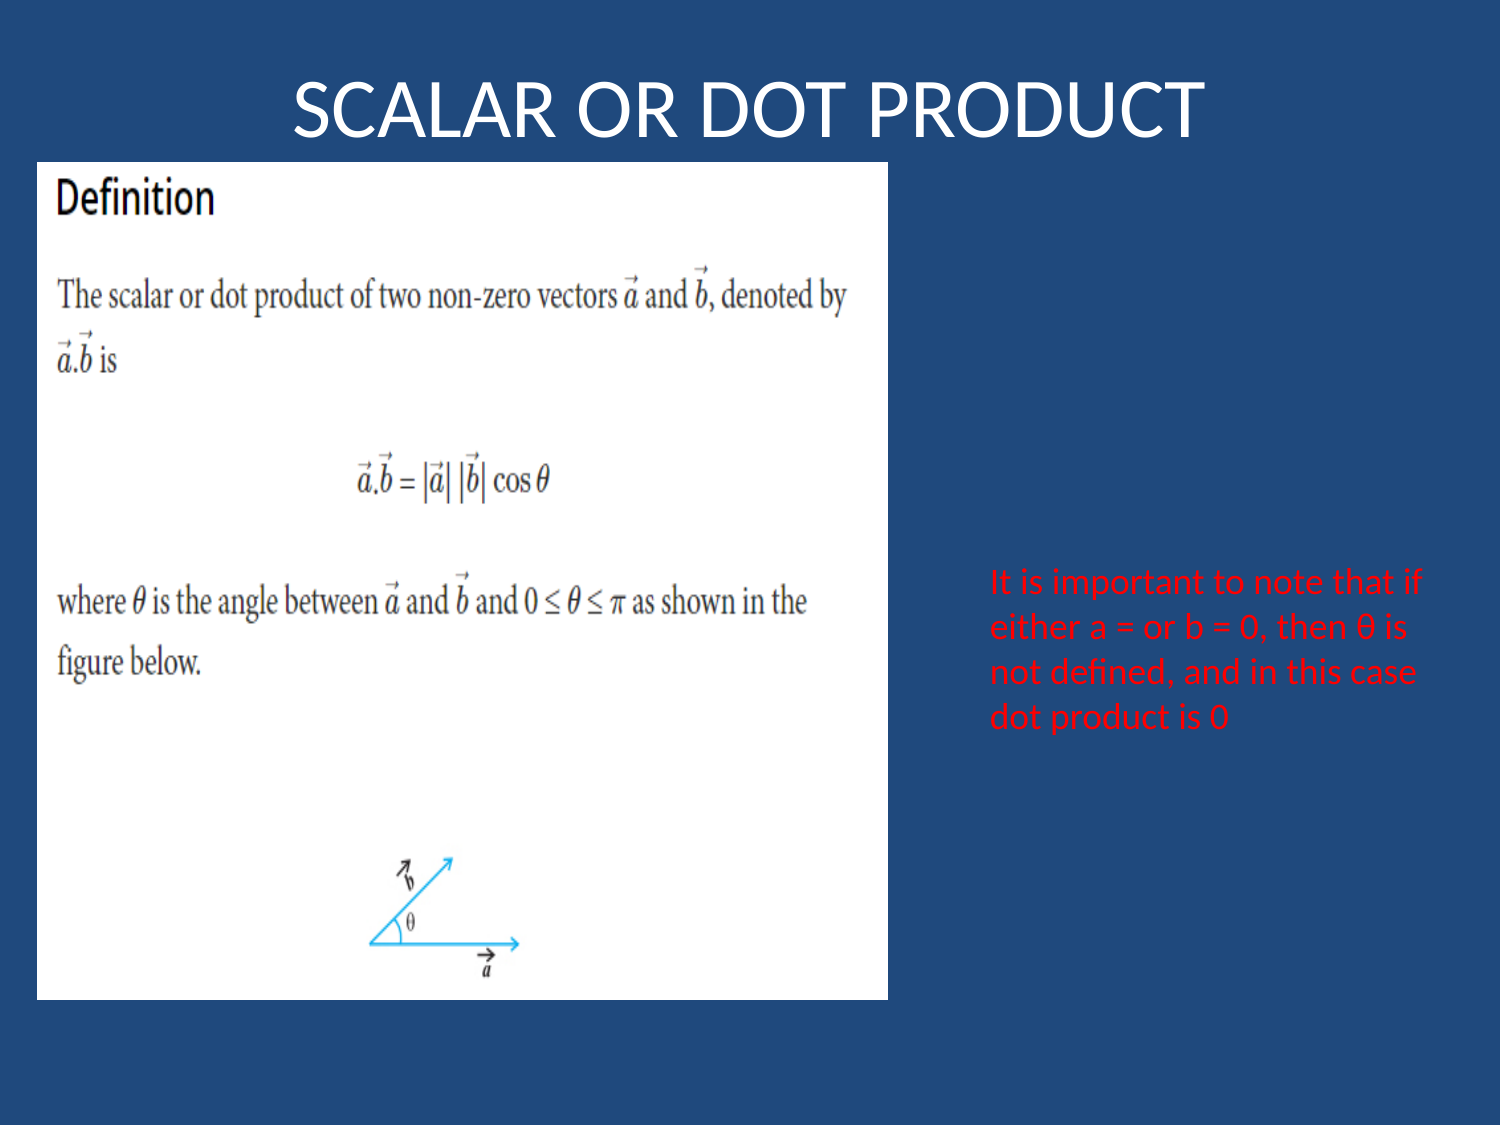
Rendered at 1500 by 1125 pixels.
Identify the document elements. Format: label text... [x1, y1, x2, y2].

title SCALAR OR DOT PRODUCT [75, 45, 1425, 163]
text_box It is important to note that if either a = or b = 0, then θ is not defined, and in this case dot product is 0 [975, 549, 1450, 790]
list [37, 162, 888, 1001]
